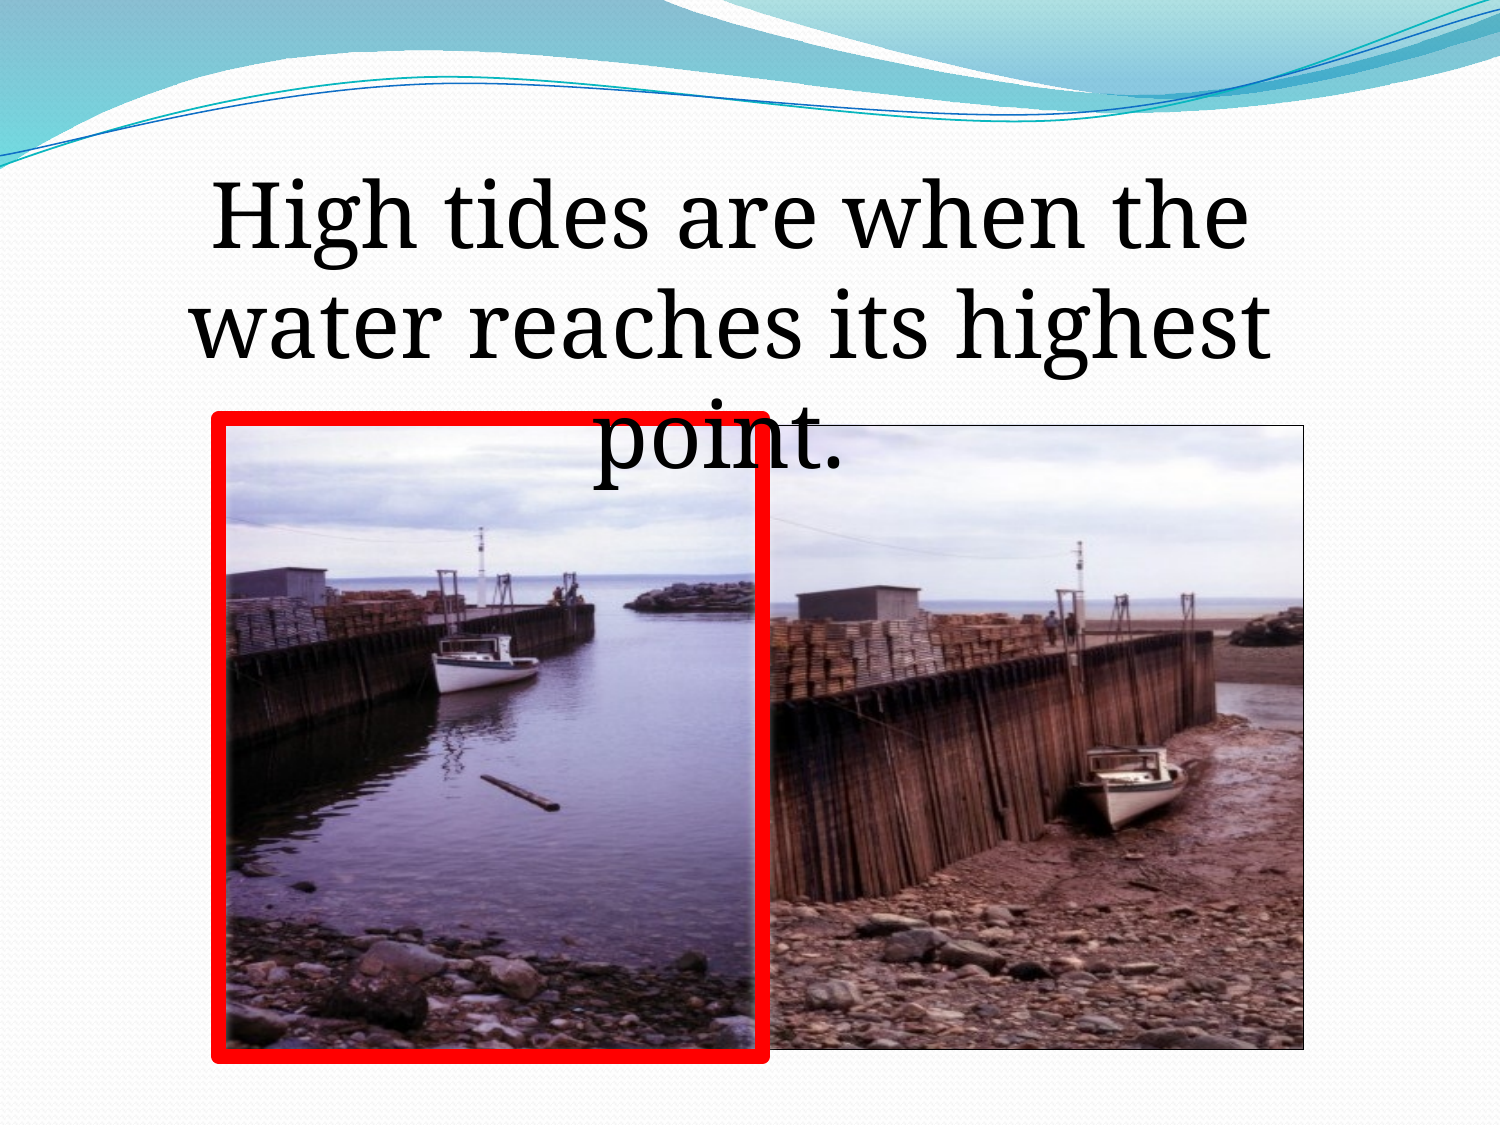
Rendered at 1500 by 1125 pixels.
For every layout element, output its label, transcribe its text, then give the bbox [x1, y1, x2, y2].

text_box “Weak Tides” [213, 426, 220, 495]
text_box “Weak Tides” [1305, 427, 1311, 495]
text_box High tides are when the water reaches its highest point. [124, 149, 1338, 495]
picture [220, 424, 1305, 1051]
